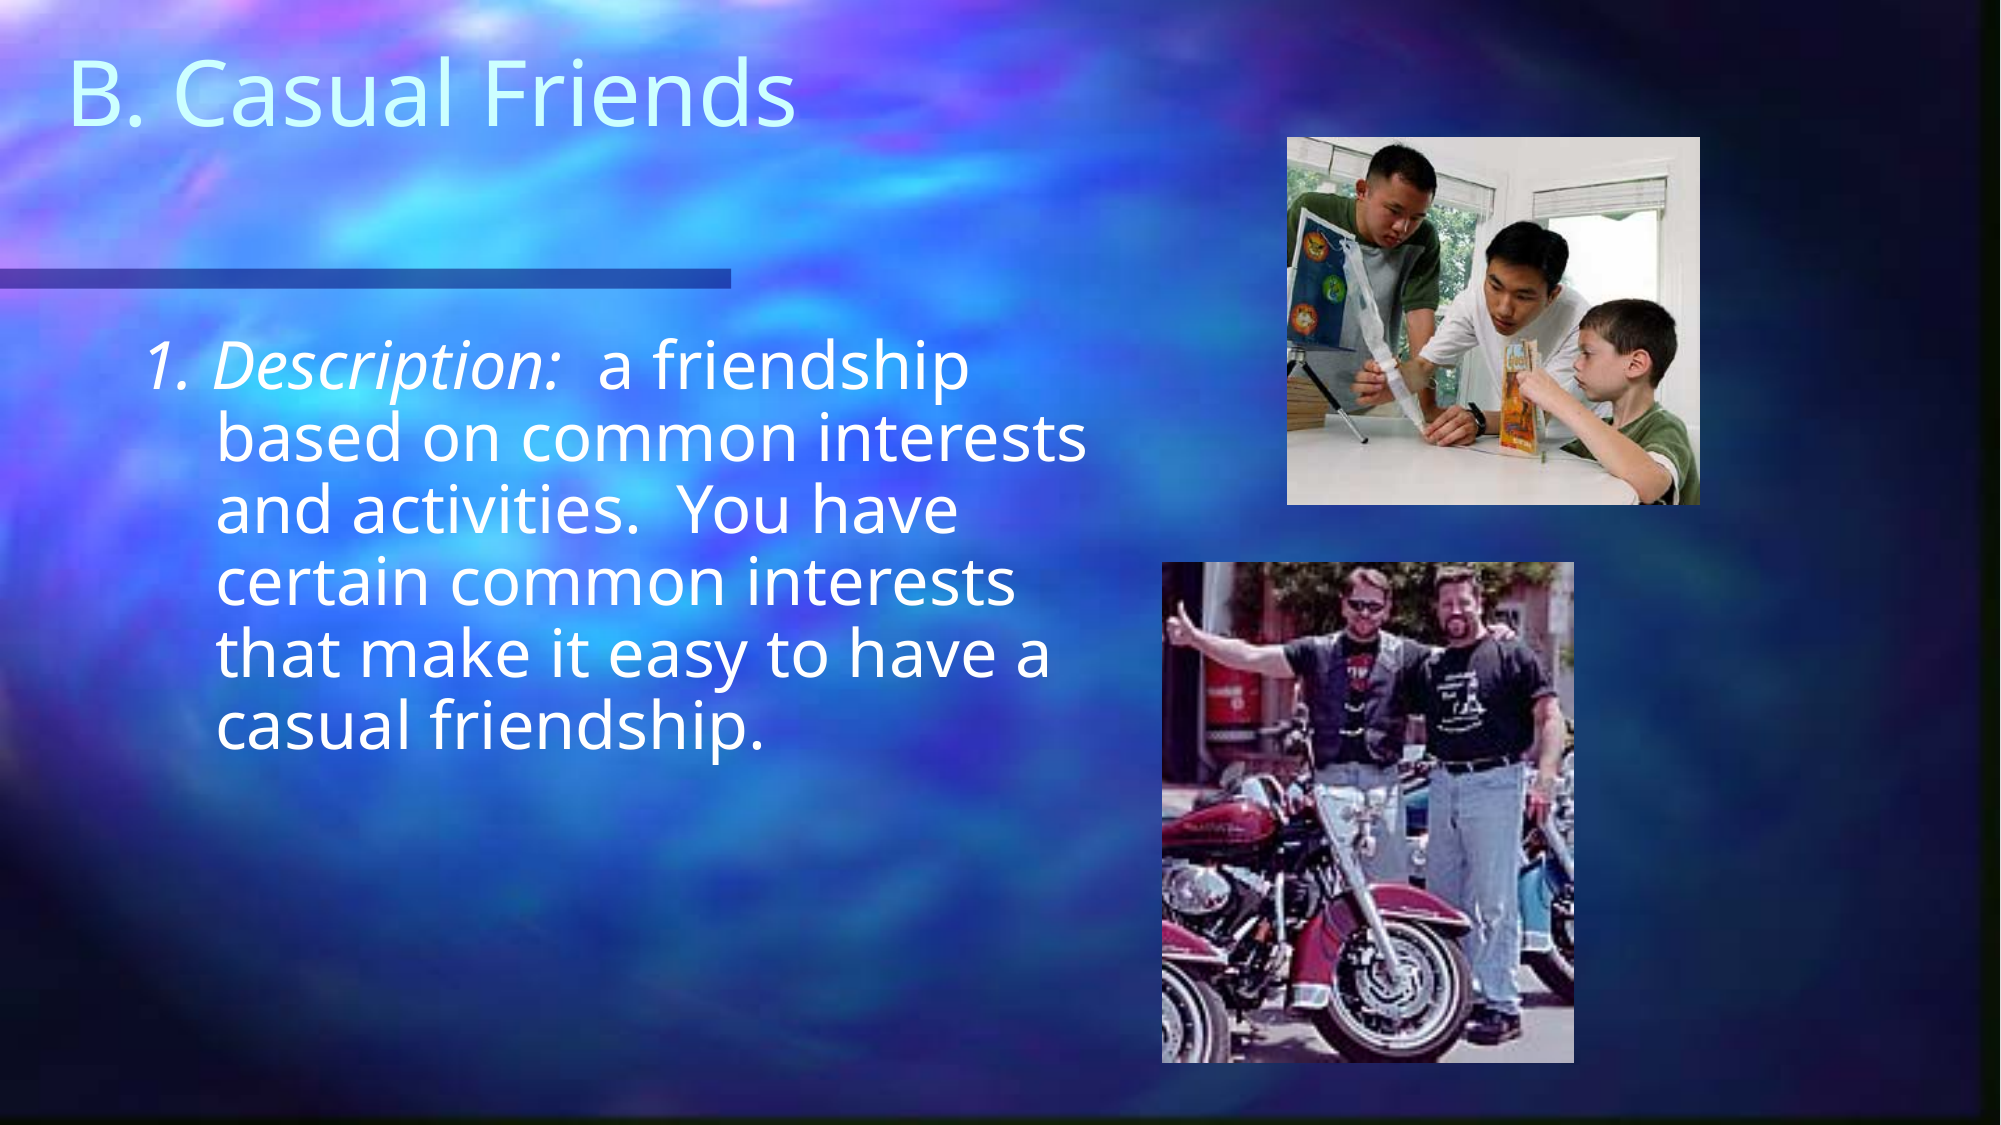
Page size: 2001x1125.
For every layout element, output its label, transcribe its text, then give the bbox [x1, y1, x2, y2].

picture [0, 0, 2001, 1125]
title B. Casual Friends [50, 75, 1750, 263]
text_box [1287, 137, 1701, 505]
list 1. Description: a friendship based on common interests and activities. You have certain common interests that make it easy to have a casual friendship. [50, 324, 1175, 1000]
